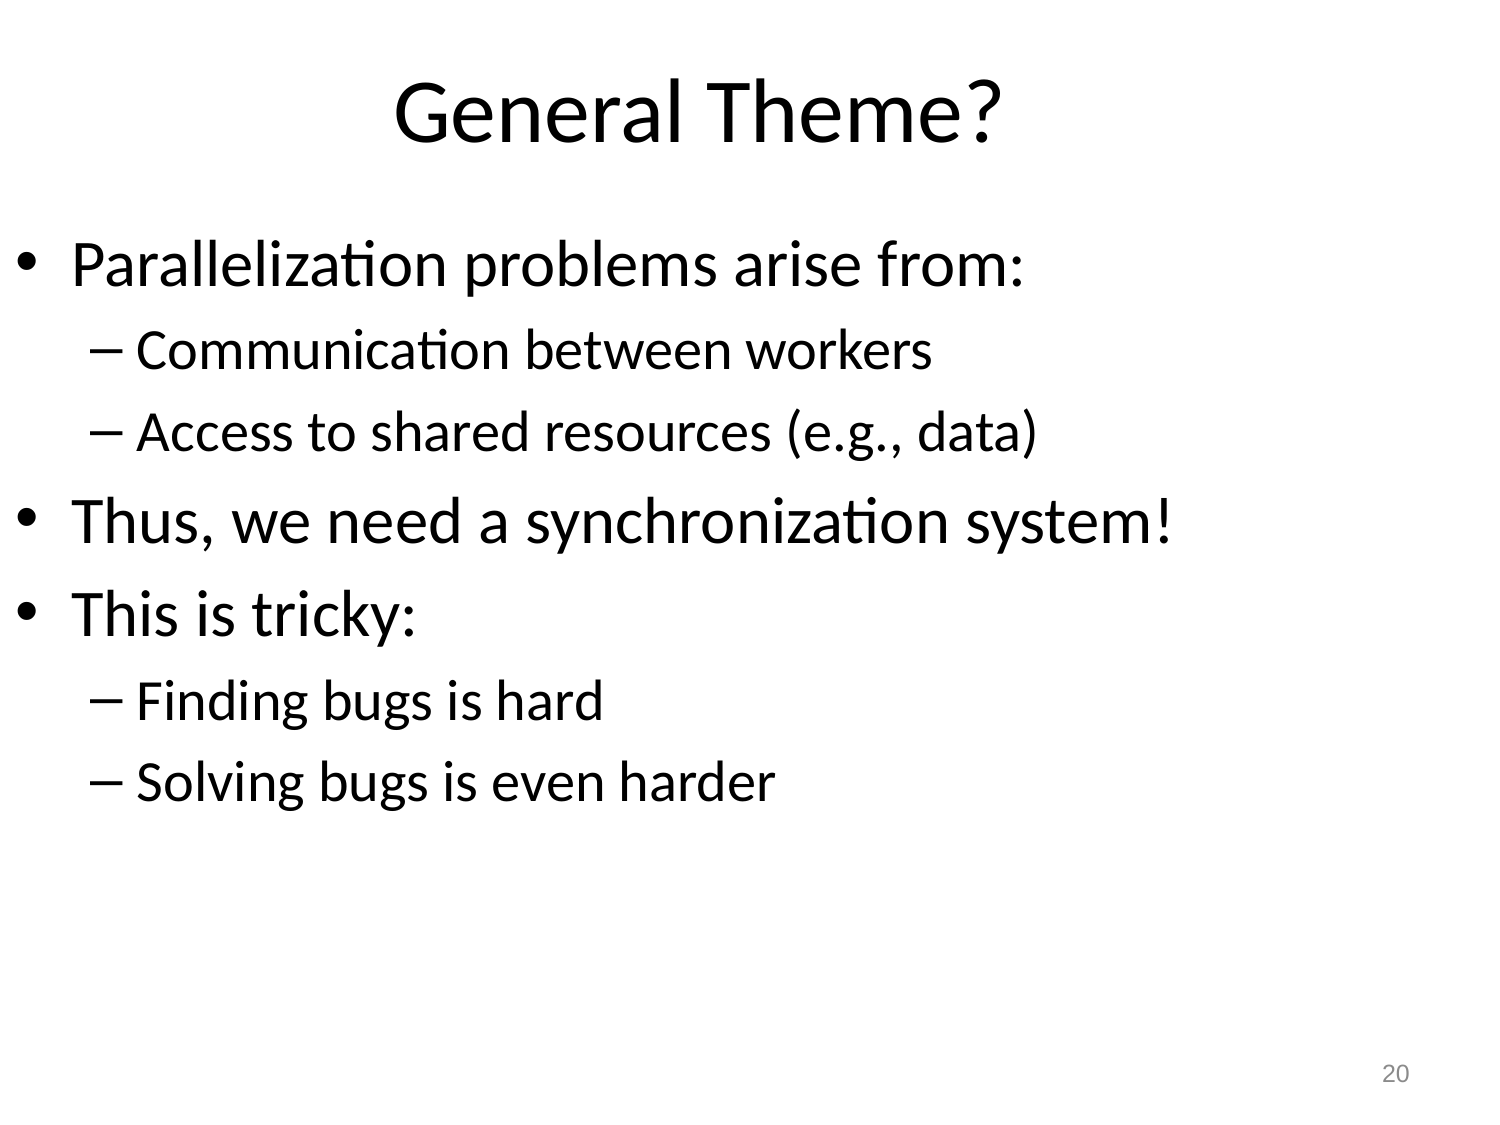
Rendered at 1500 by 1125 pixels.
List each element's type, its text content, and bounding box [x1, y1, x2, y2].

list Parallelization problems arise from: Communication between workers Access to shared resources (e.g., data) Thus, we need a synchronization system! This is tricky: Finding bugs is hard Solving bugs is even harder [0, 212, 1400, 1088]
title General Theme? [0, 24, 1400, 188]
slide_number 20 [1074, 1042, 1425, 1103]
